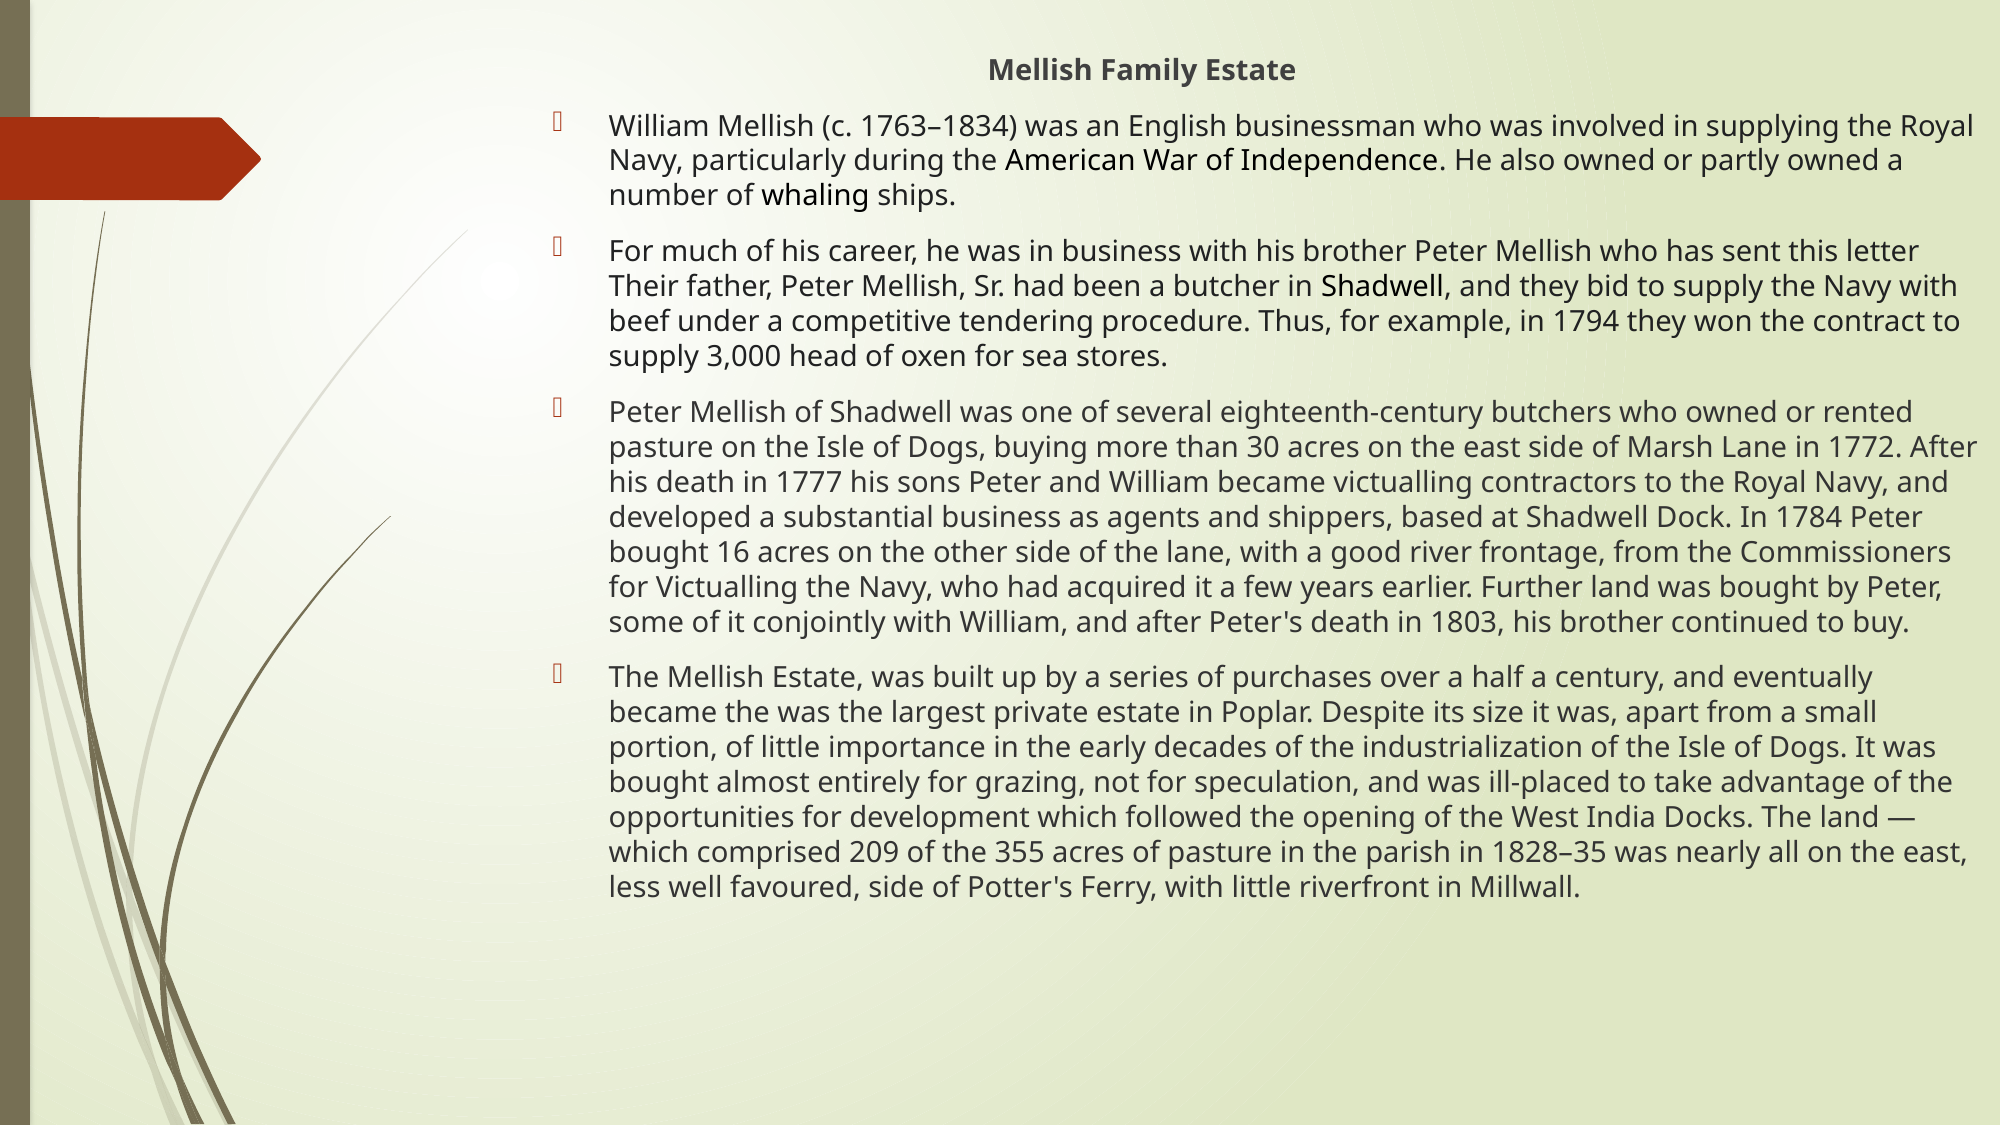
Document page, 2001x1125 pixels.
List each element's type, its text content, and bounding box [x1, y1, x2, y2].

list Mellish Family Estate William Mellish (c. 1763–1834) was an English businessman who was involved in supplying the Royal Navy, particularly during the American War of Independence. He also owned or partly owned a number of whaling ships. For much of his career, he was in business with his brother Peter Mellish who has sent this letter Their father, Peter Mellish, Sr. had been a butcher in Shadwell, and they bid to supply the Navy with beef under a competitive tendering procedure. Thus, for example, in 1794 they won the contract to supply 3,000 head of oxen for sea stores. Peter Mellish of Shadwell was one of several eighteenth-century butchers who owned or rented pasture on the Isle of Dogs, buying more than 30 acres on the east side of Marsh Lane in 1772. After his death in 1777 his sons Peter and William became victualling contractors to the Royal Navy, and developed a substantial business as agents and shippers, based at Shadwell Dock. In 1784 Peter bought 16 acres on the other side of the lane, with a good river frontage, from the Commissioners for Victualling the Navy, who had acquired it a few years earlier. Further land was bought by Peter, some of it conjointly with William, and after Peter's death in 1803, his brother continued to buy. The Mellish Estate, was built up by a series of purchases over a half a century, and eventually became the was the largest private estate in Poplar. Despite its size it was, apart from a small portion, of little importance in the early decades of the industrialization of the Isle of Dogs. It was bought almost entirely for grazing, not for speculation, and was ill-placed to take advantage of the opportunities for development which followed the opening of the West India Docks. The land — which comprised 209 of the 355 acres of pasture in the parish in 1828–35 was nearly all on the east, less well favoured, side of Potter's Ferry, with little riverfront in Millwall. [537, 43, 2000, 1081]
